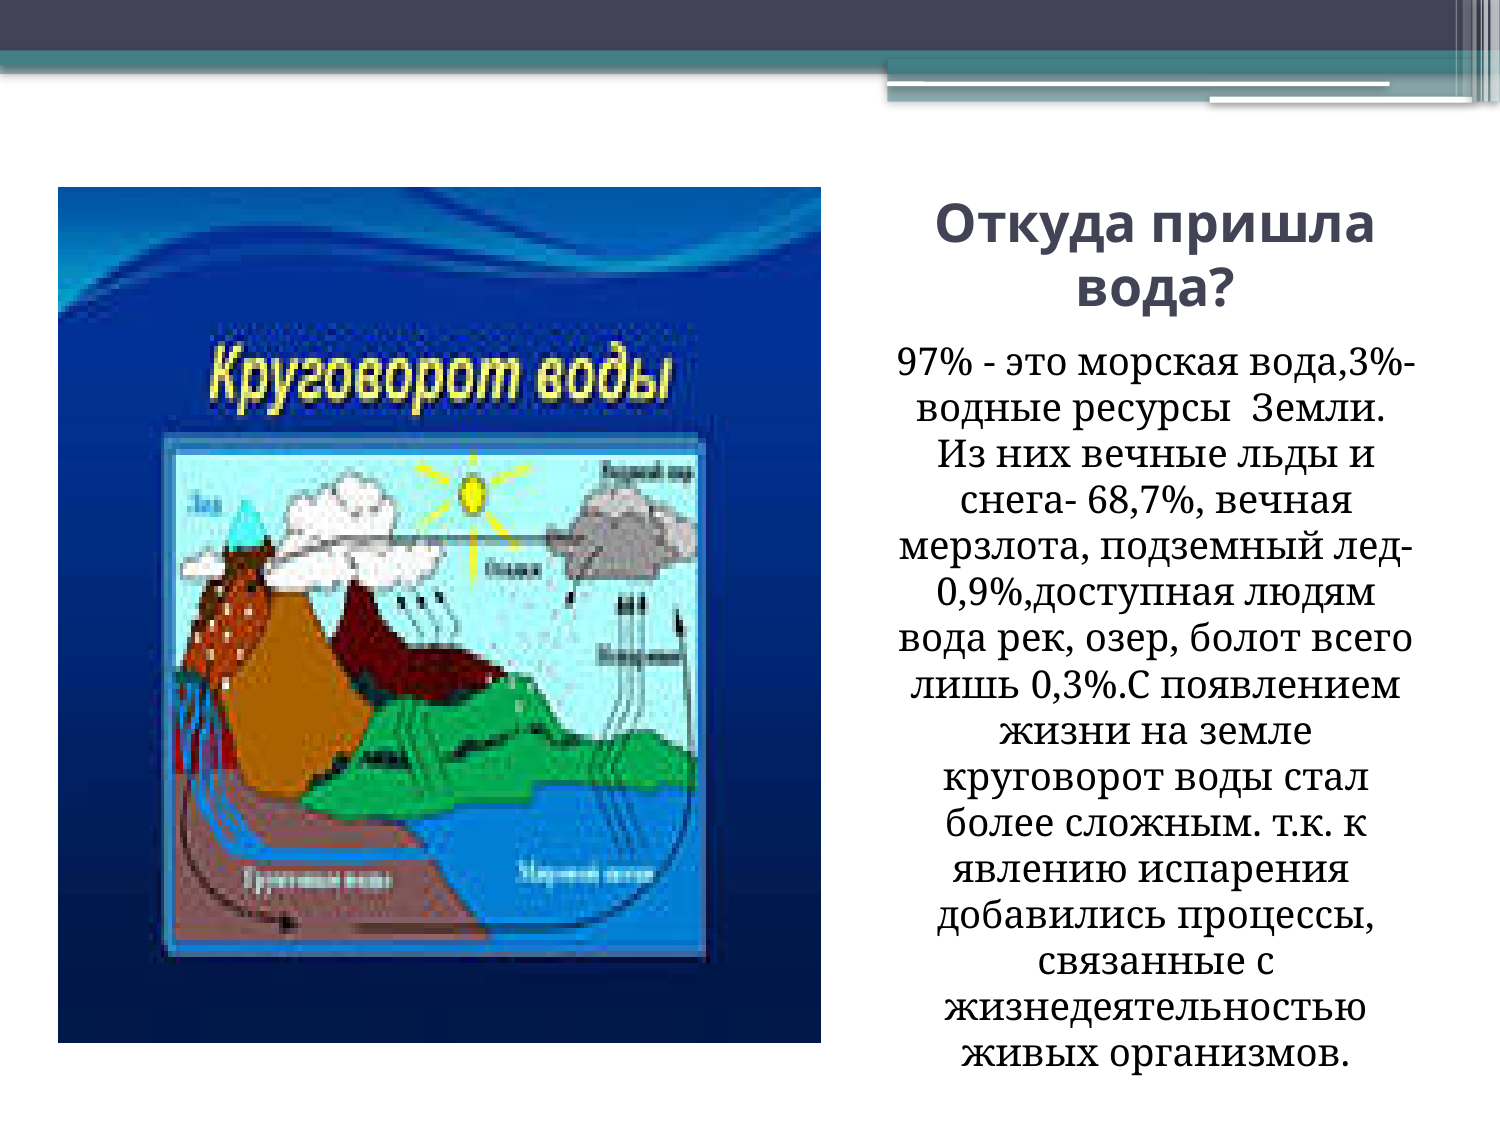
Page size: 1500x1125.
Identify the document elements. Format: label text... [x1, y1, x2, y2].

list 97% - это морская вода,3%- водные ресурсы Земли. Из них вечные льды и снега- 68,7%, вечная мерзлота, подземный лед-0,9%,доступная людям вода рек, озер, болот всего лишь 0,3%.С появлением жизни на земле круговорот воды стал более сложным. т.к. к явлению испарения добавились процессы, связанные с жизнедеятельностью живых организмов. [878, 329, 1434, 1088]
title Откуда пришла вода? [878, 180, 1434, 325]
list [58, 187, 821, 1044]
